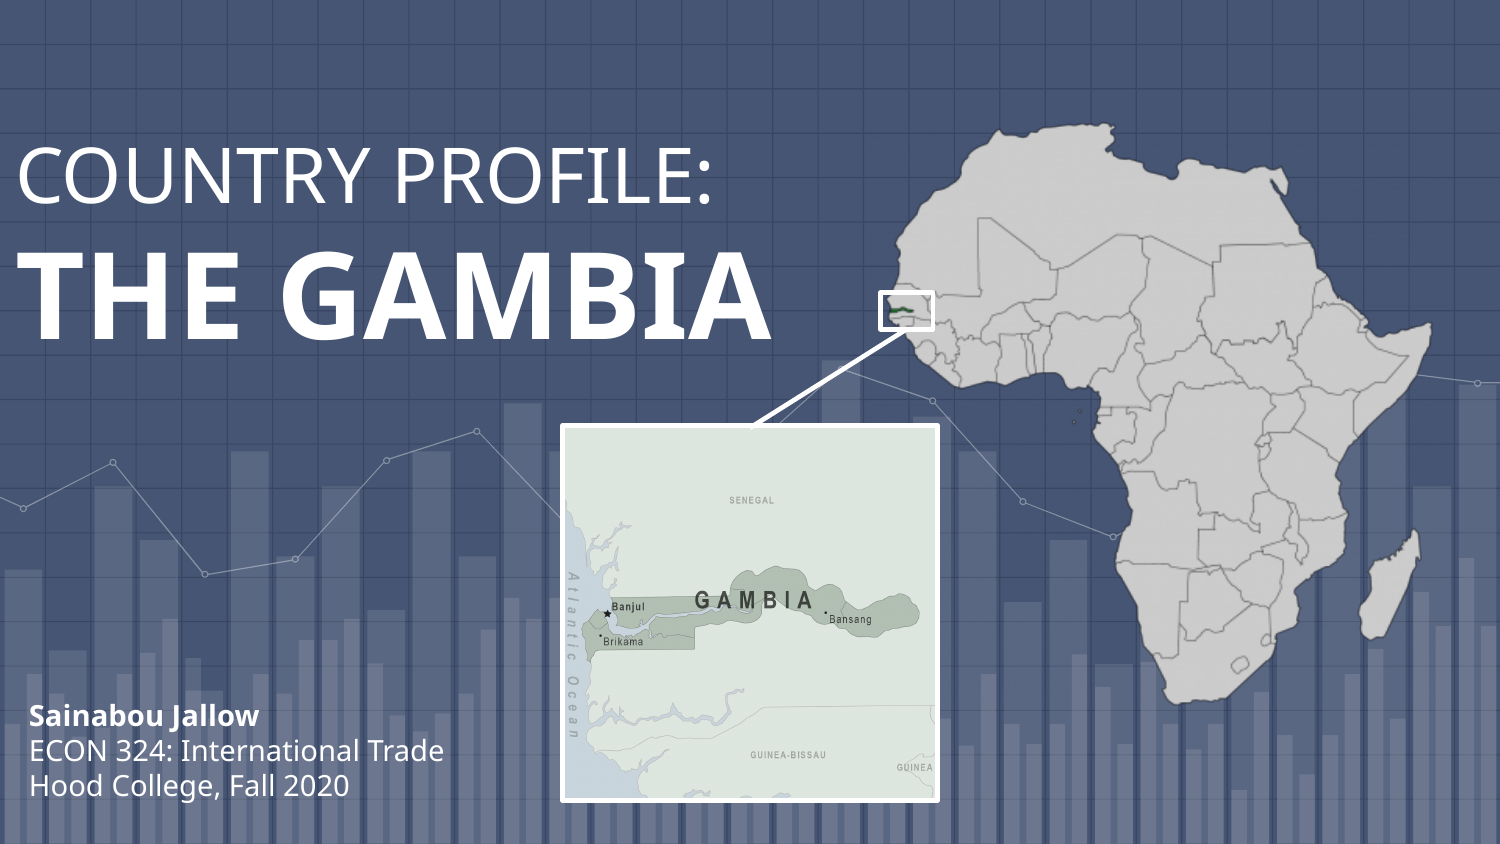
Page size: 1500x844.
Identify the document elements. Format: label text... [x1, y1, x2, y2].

title COUNTRY PROFILE: THE GAMBIA [0, 111, 872, 453]
picture [564, 119, 1447, 799]
text_box Sainabou Jallow ECON 324: International Trade Hood College, Fall 2020 [13, 682, 608, 825]
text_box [749, 328, 907, 428]
